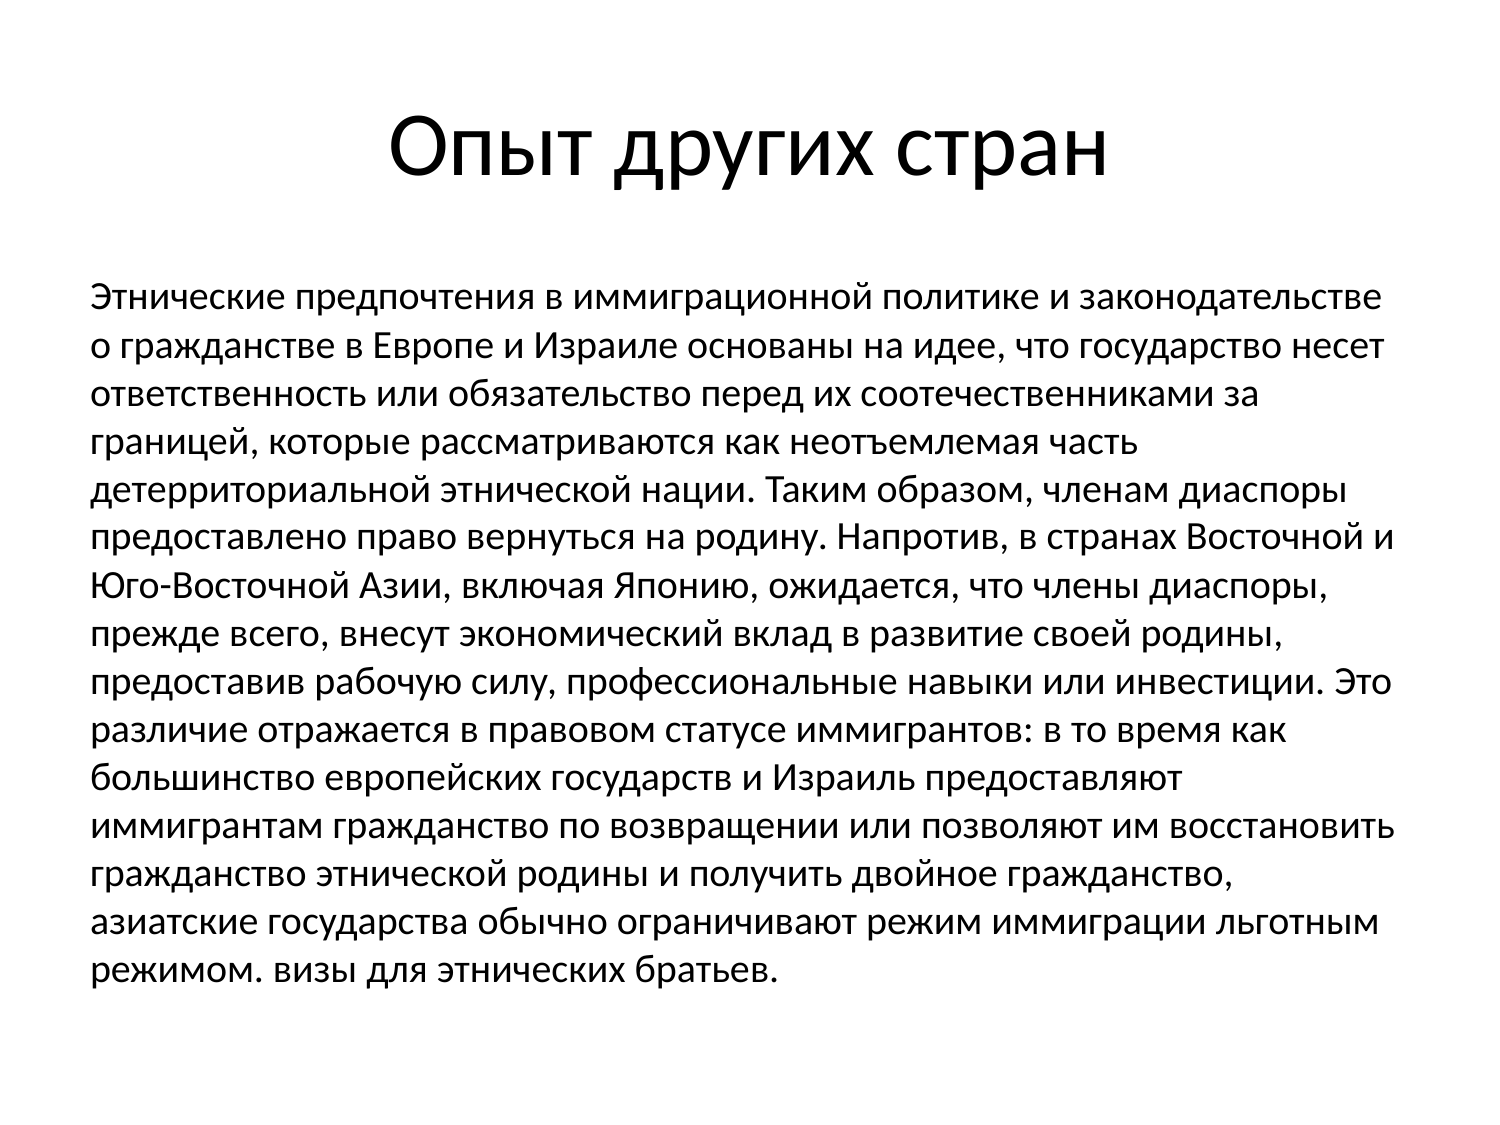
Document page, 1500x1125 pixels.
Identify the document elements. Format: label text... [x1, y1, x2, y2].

list Этнические предпочтения в иммиграционной политике и законодательстве о гражданстве в Европе и Израиле основаны на идее, что государство несет ответственность или обязательство перед их соотечественниками за границей, которые рассматриваются как неотъемлемая часть детерриториальной этнической нации. Таким образом, членам диаспоры предоставлено право вернуться на родину. Напротив, в странах Восточной и Юго-Восточной Азии, включая Японию, ожидается, что члены диаспоры, прежде всего, внесут экономический вклад в развитие своей родины, предоставив рабочую силу, профессиональные навыки или инвестиции. Это различие отражается в правовом статусе иммигрантов: в то время как большинство европейских государств и Израиль предоставляют иммигрантам гражданство по возвращении или позволяют им восстановить гражданство этнической родины и получить двойное гражданство, азиатские государства обычно ограничивают режим иммиграции льготным режимом. визы для этнических братьев. [75, 262, 1425, 1005]
title Опыт других стран [75, 45, 1425, 233]
